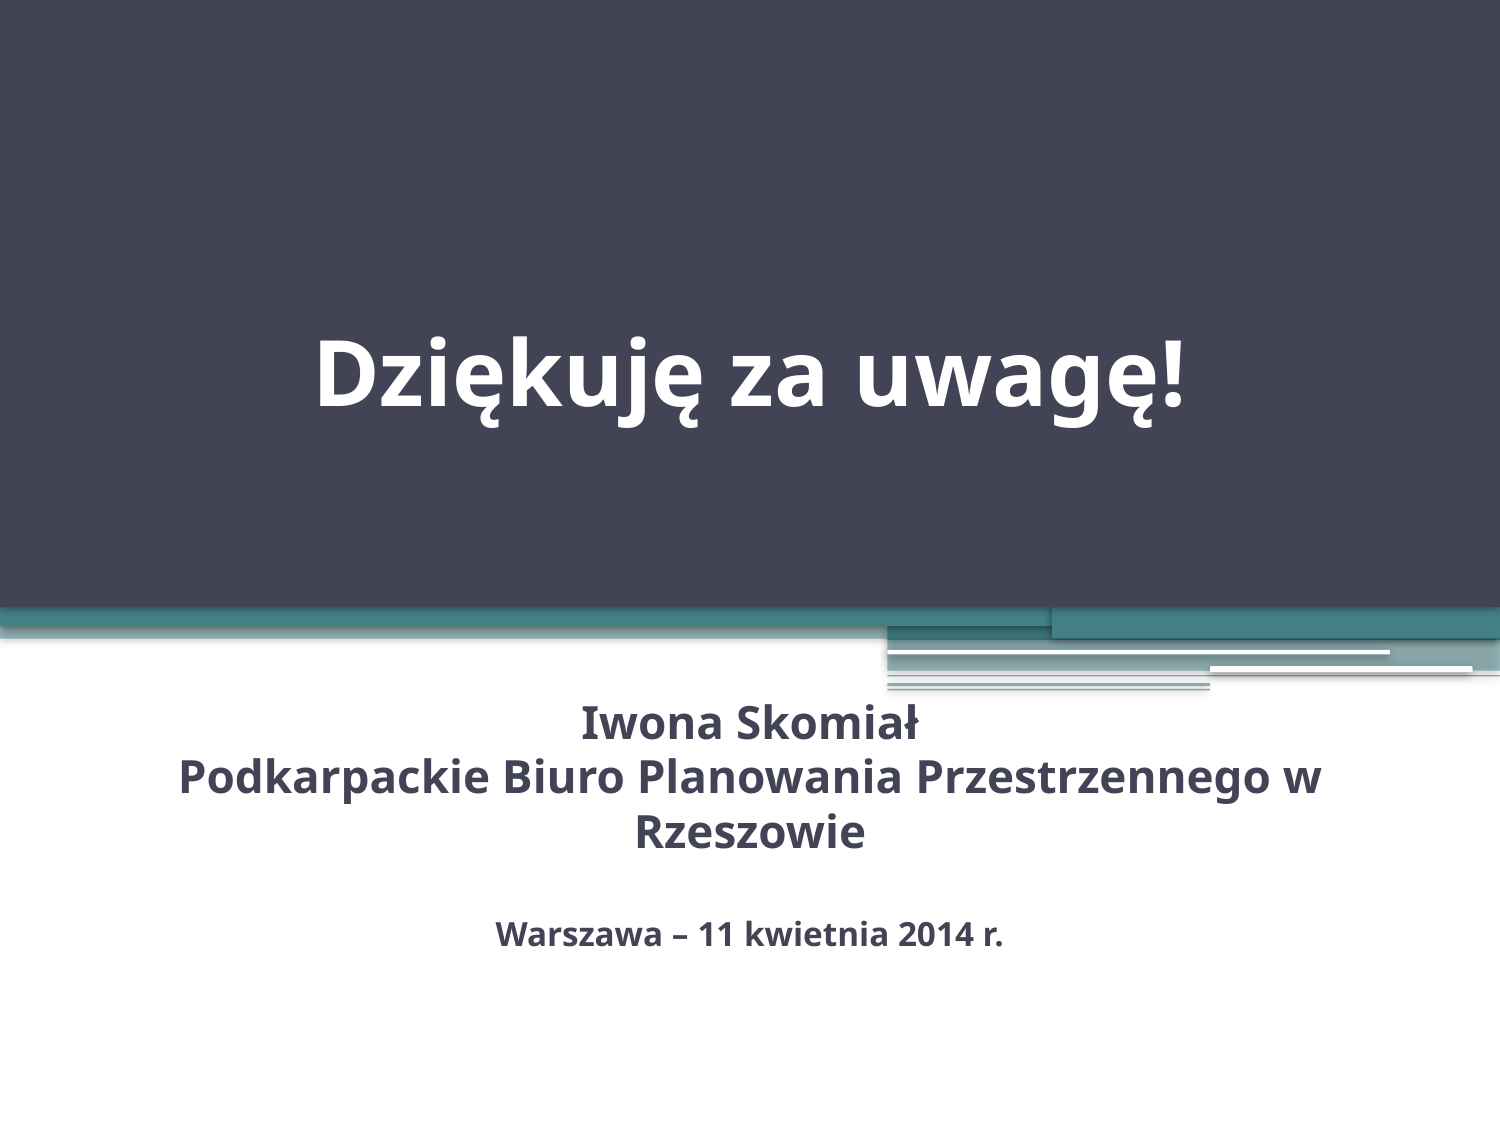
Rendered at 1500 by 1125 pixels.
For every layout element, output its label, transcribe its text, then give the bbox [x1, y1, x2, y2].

title Dziękuję za uwagę! [112, 196, 1388, 433]
text_box Iwona Skomiał Podkarpackie Biuro Planowania Przestrzennego w Rzeszowie Warszawa – 11 kwietnia 2014 r. [64, 652, 1436, 1071]
text_box [137, 221, 1413, 563]
